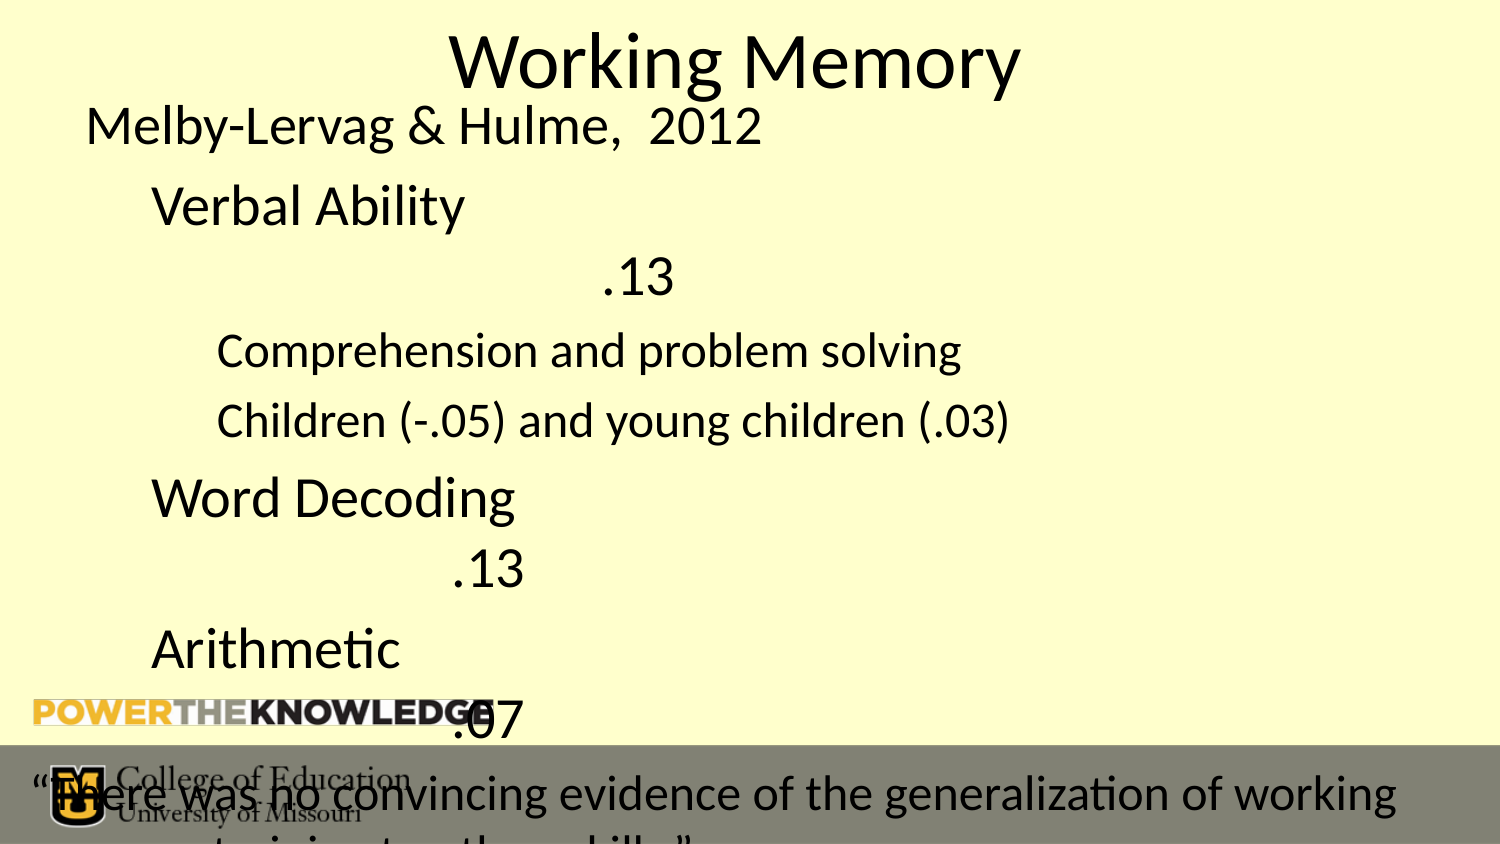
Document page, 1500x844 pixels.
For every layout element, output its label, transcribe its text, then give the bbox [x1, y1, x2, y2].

list Melby-Lervag & Hulme, 2012 Verbal Ability .13 Comprehension and problem solving Children (-.05) and young children (.03) Word Decoding .13 Arithmetic .07 “There was no convincing evidence of the generalization of working memory training to other skills.” [14, 80, 1489, 409]
picture [0, 0, 1500, 844]
title Working Memory [271, 0, 1200, 80]
